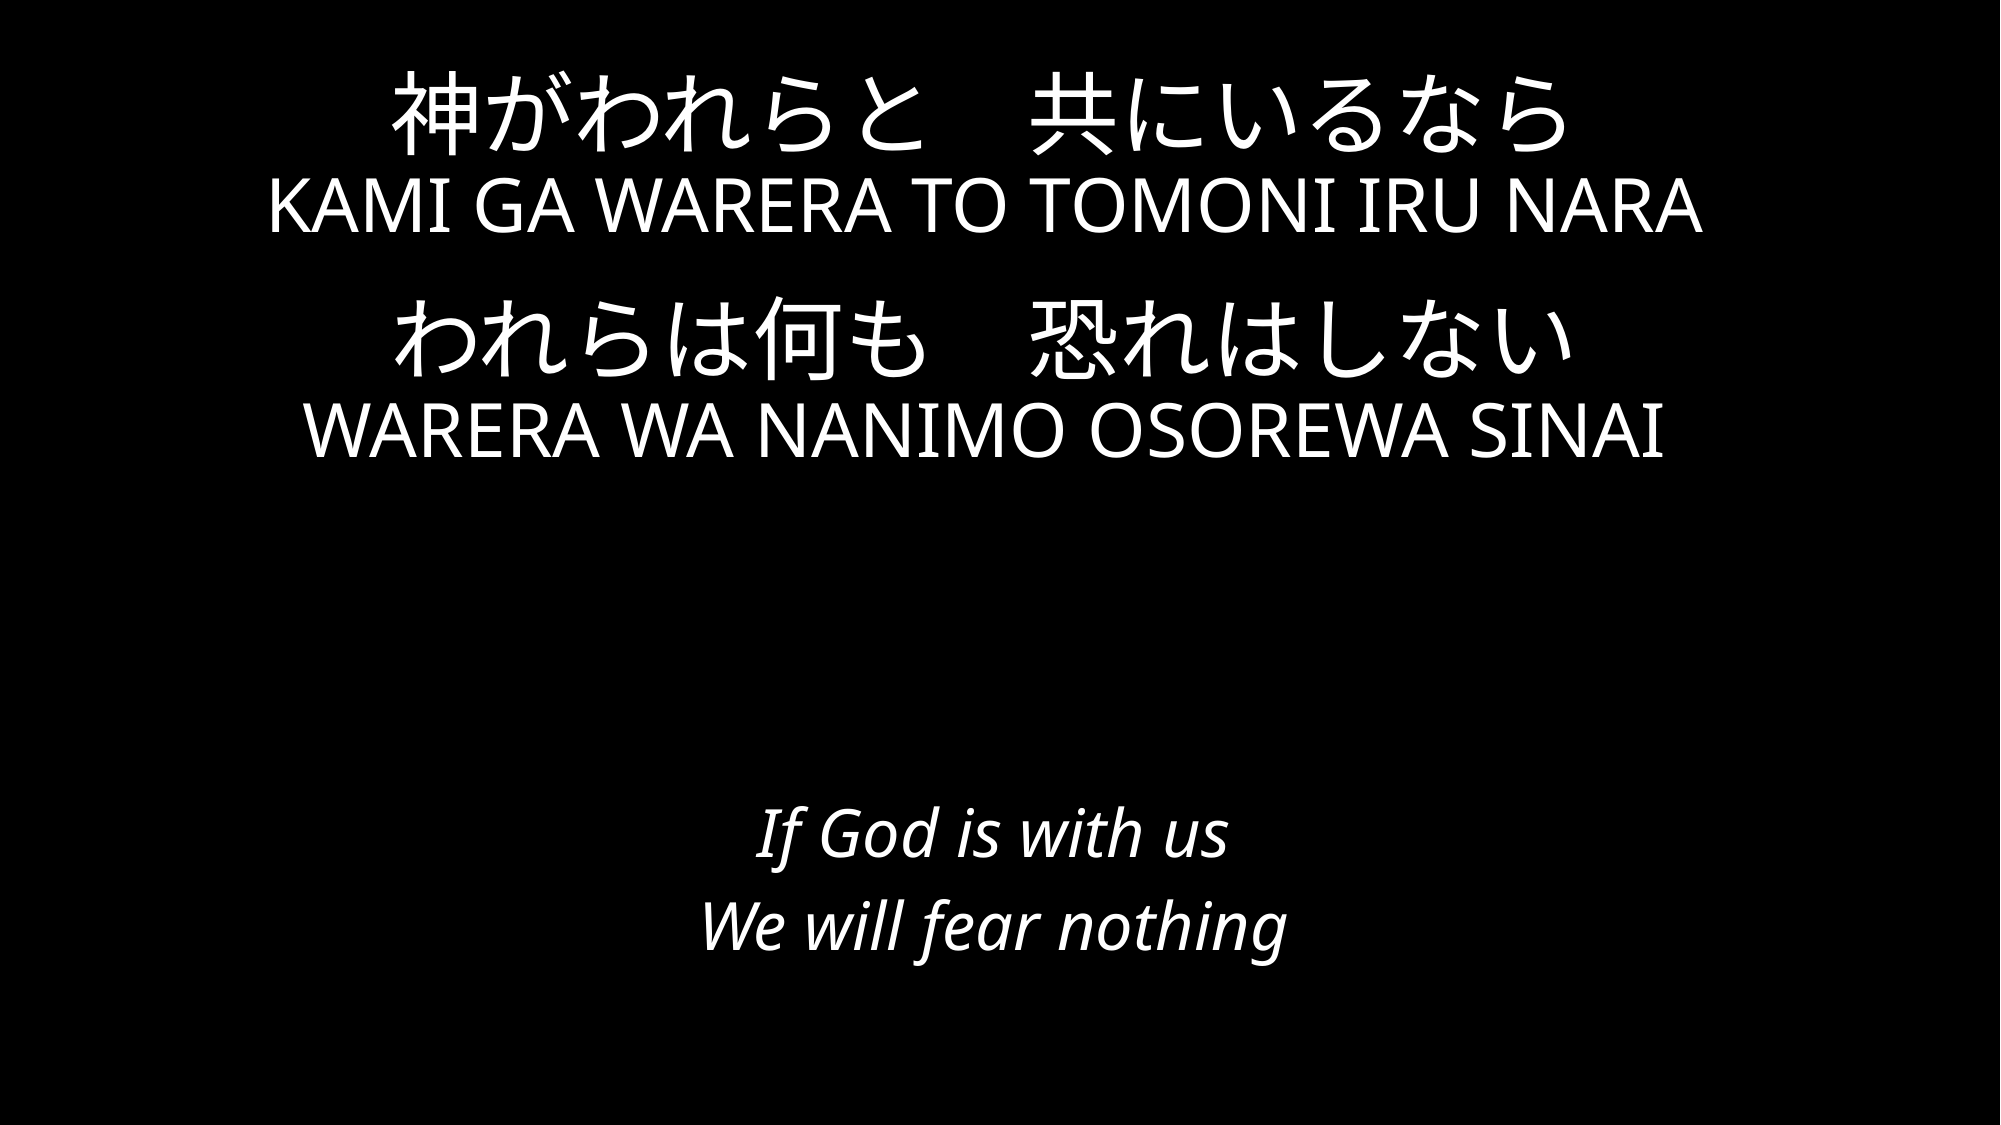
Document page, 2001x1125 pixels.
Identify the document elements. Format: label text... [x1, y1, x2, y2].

title 神がわれらと 共にいるなら KAMI GA WARERA TO TOMONI IRU NARA われらは何も 恐れはしない WARERA WA NANIMO OSOREWA SINAI [25, 29, 1944, 482]
subtitle If God is with us We will fear nothing [244, 792, 1745, 1064]
